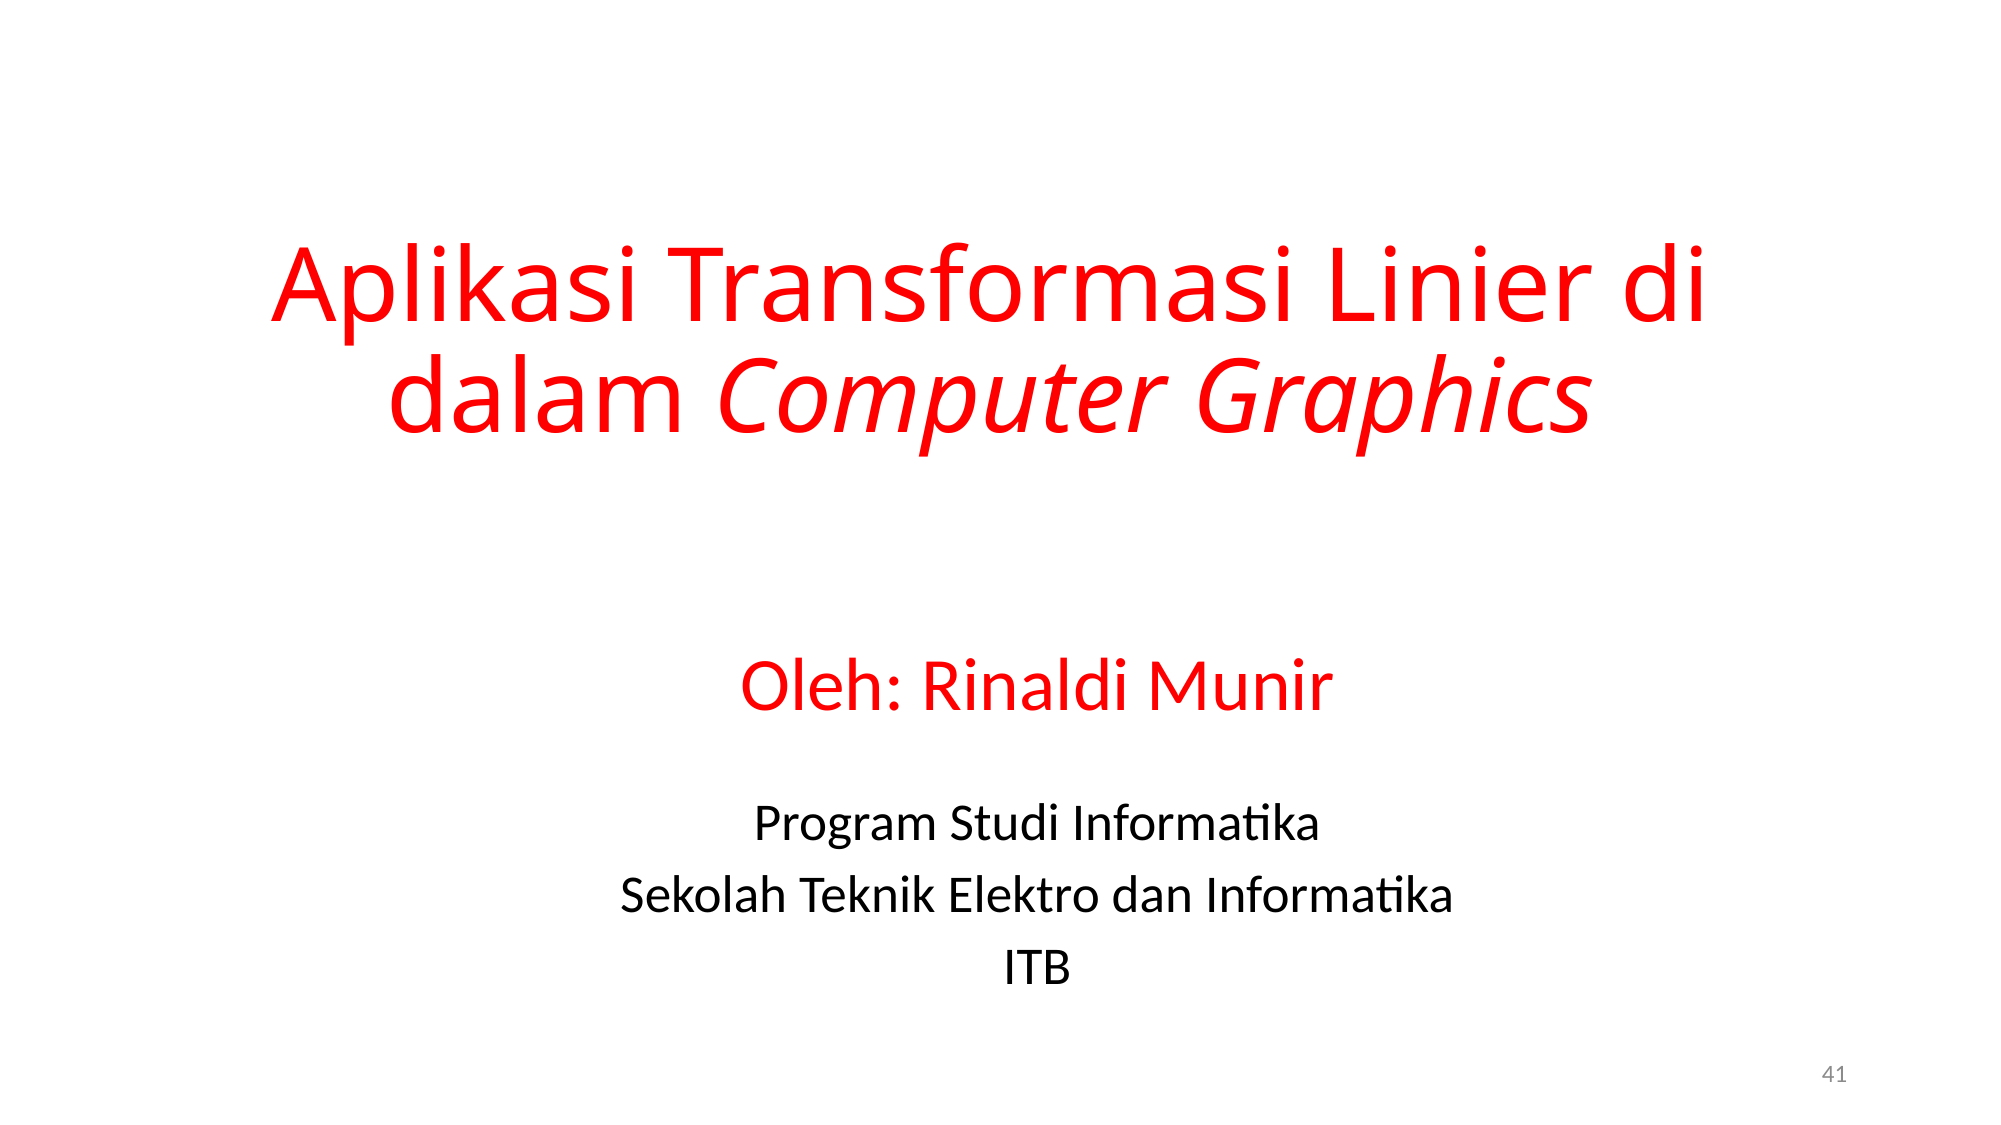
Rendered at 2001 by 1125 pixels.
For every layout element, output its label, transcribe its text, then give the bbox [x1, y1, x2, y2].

subtitle Oleh: Rinaldi Munir Program Studi Informatika Sekolah Teknik Elektro dan Informatika ITB [450, 637, 1625, 1004]
title Aplikasi Transformasi Linier di dalam Computer Graphics [248, 220, 1734, 462]
slide_number 41 [1412, 1042, 1863, 1103]
